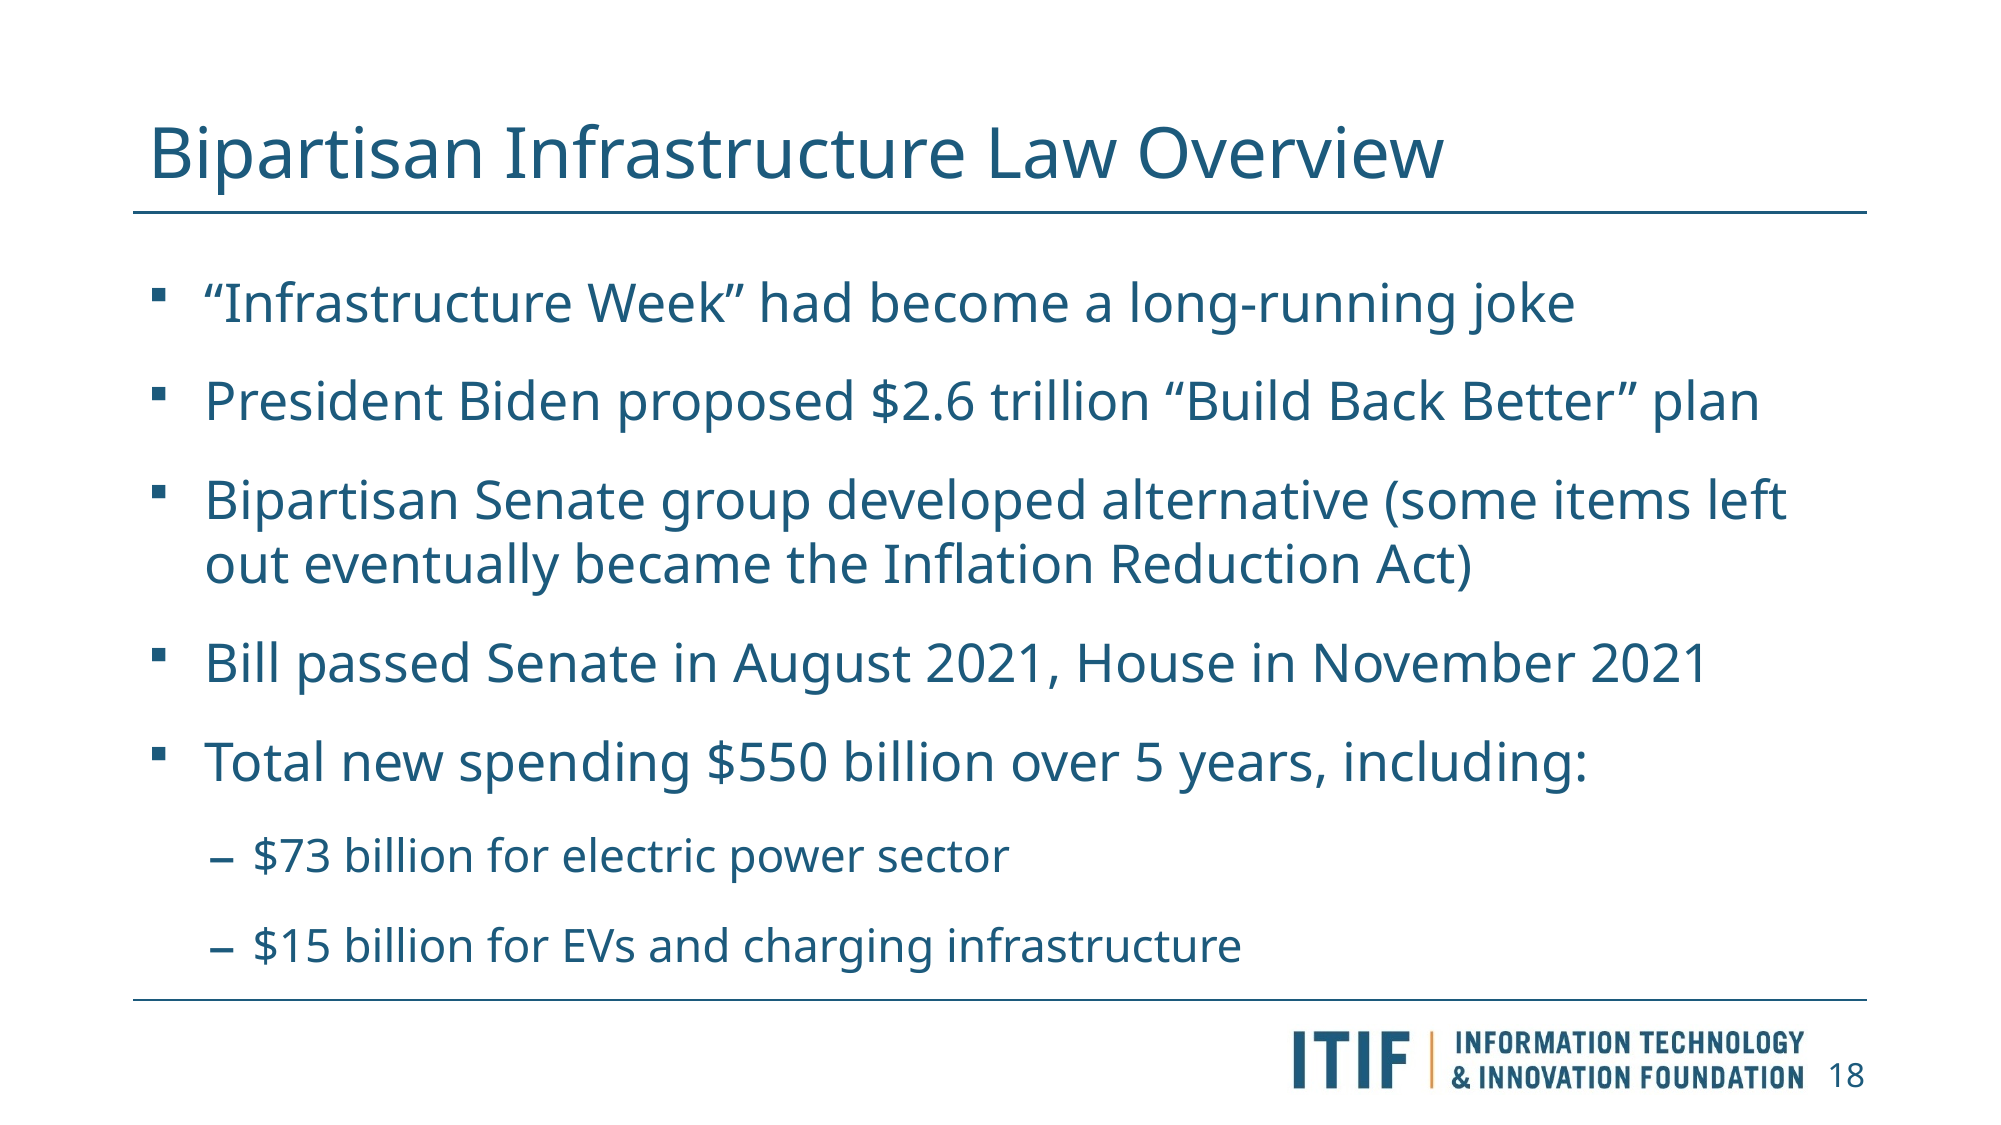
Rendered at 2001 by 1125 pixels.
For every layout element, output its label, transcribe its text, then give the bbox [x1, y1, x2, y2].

list “Infrastructure Week” had become a long-running joke President Biden proposed $2.6 trillion “Build Back Better” plan Bipartisan Senate group developed alternative (some items left out eventually became the Inflation Reduction Act) Bill passed Senate in August 2021, House in November 2021 Total new spending $550 billion over 5 years, including: $73 billion for electric power sector $15 billion for EVs and charging infrastructure [133, 261, 1867, 986]
slide_number 18 [1812, 1046, 1888, 1094]
title Bipartisan Infrastructure Law Overview [133, 50, 1867, 200]
picture [1287, 1024, 1808, 1095]
